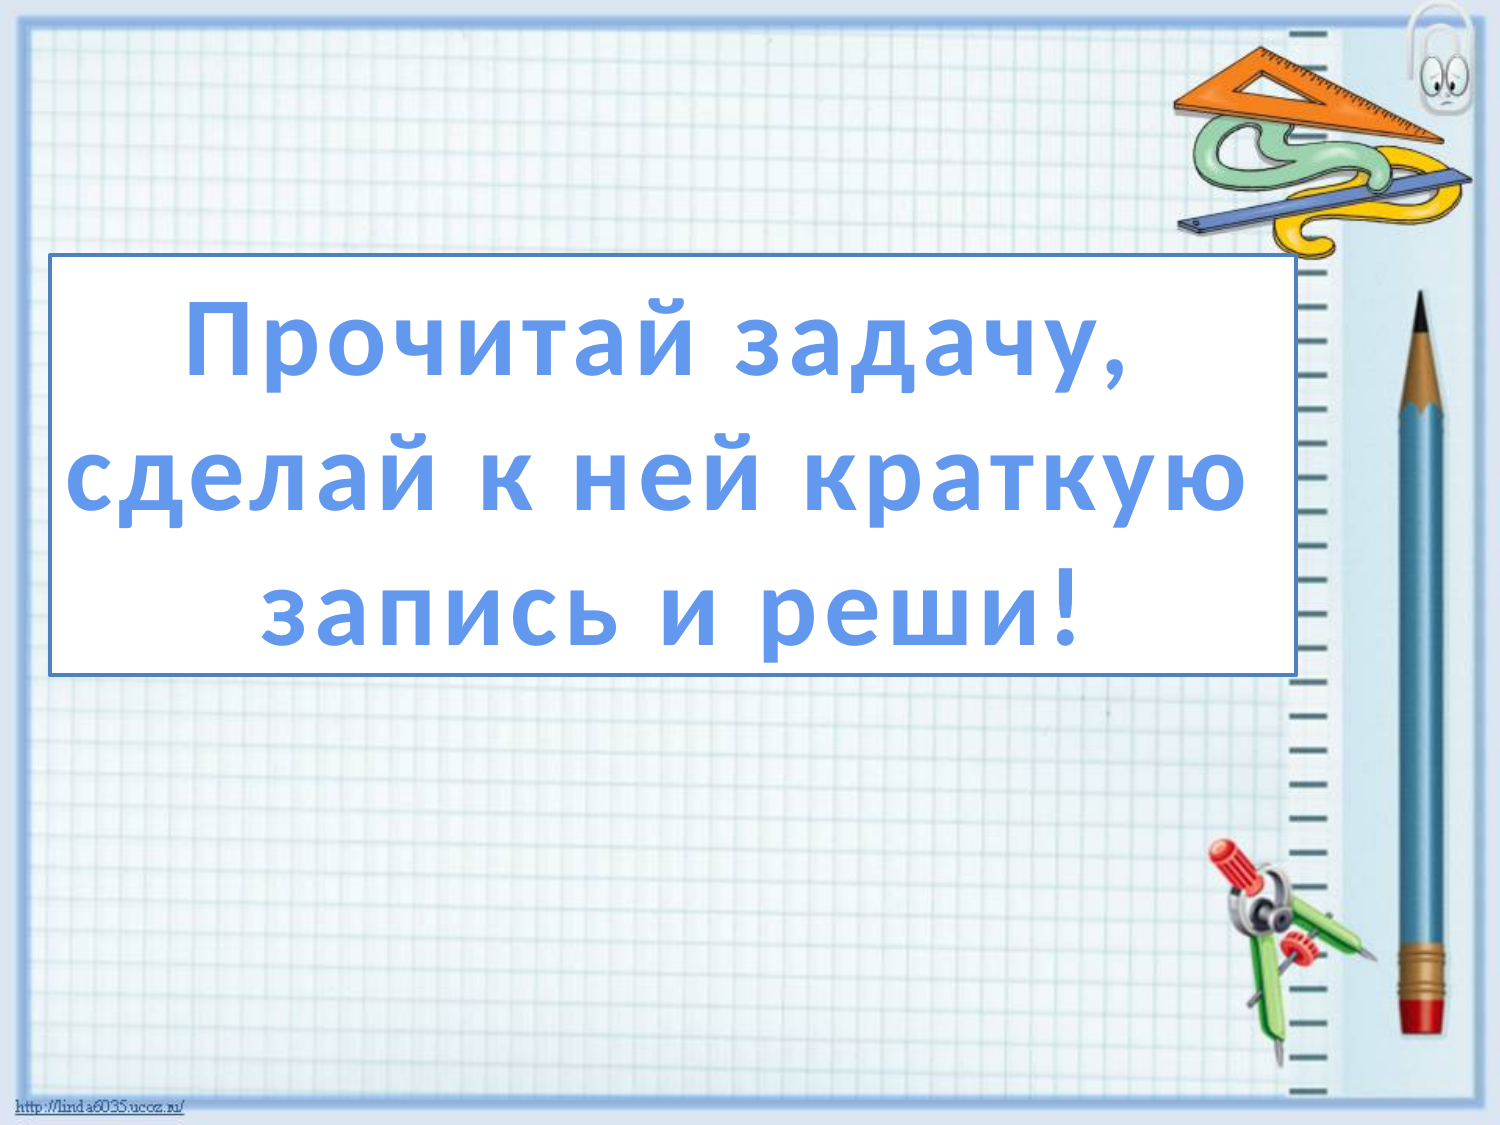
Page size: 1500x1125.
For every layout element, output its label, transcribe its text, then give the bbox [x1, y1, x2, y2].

picture [0, 0, 1500, 1125]
text_box Прочитай задачу, сделай к ней краткую запись и реши! [48, 253, 1298, 677]
